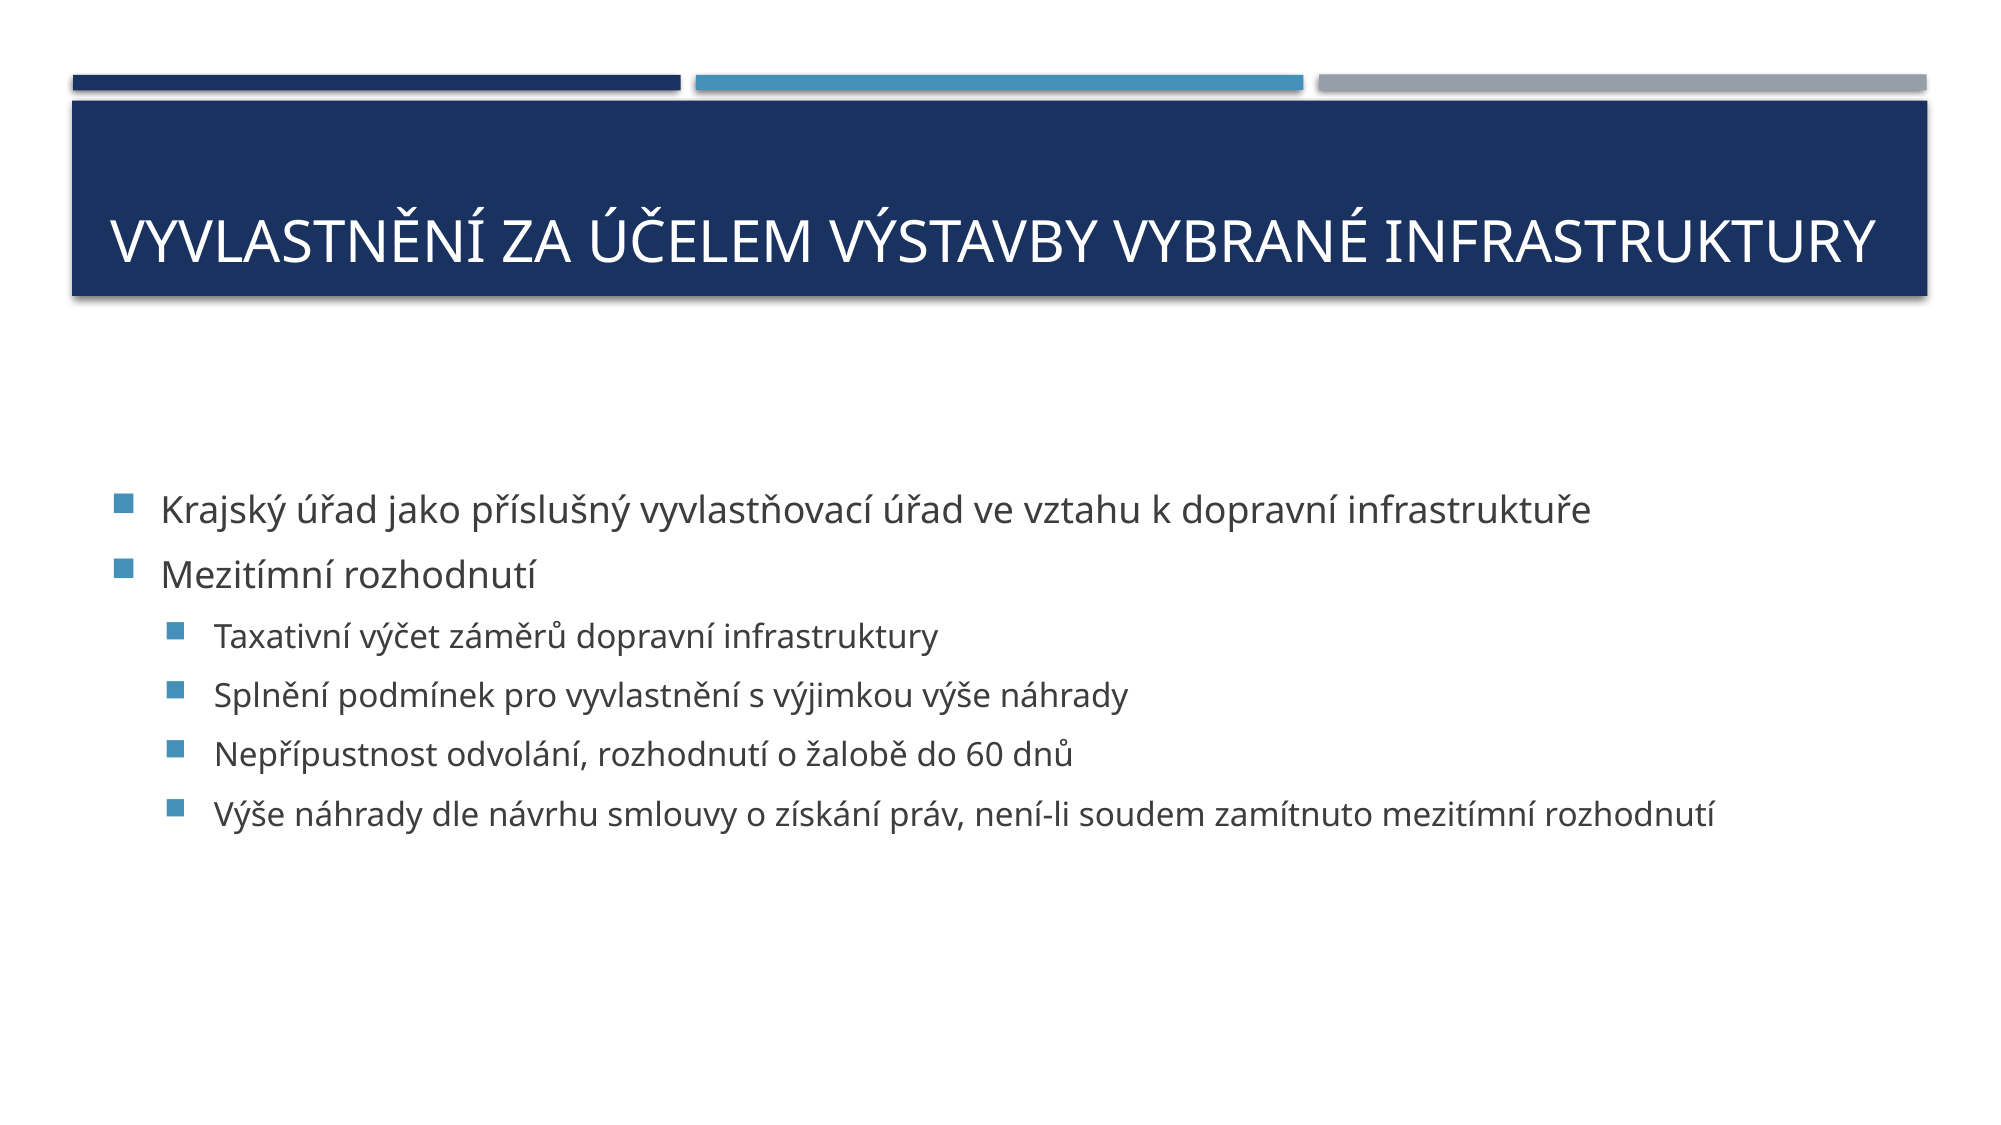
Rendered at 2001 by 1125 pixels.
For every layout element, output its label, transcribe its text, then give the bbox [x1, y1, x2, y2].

title Vyvlastnění za účelem výstavby vybrané infrastruktury [95, 115, 1905, 282]
list Krajský úřad jako příslušný vyvlastňovací úřad ve vztahu k dopravní infrastruktuře Mezitímní rozhodnutí Taxativní výčet záměrů dopravní infrastruktury Splnění podmínek pro vyvlastnění s výjimkou výše náhrady Nepřípustnost odvolání, rozhodnutí o žalobě do 60 dnů Výše náhrady dle návrhu smlouvy o získání práv, není-li soudem zamítnuto mezitímní rozhodnutí [95, 357, 1905, 962]
